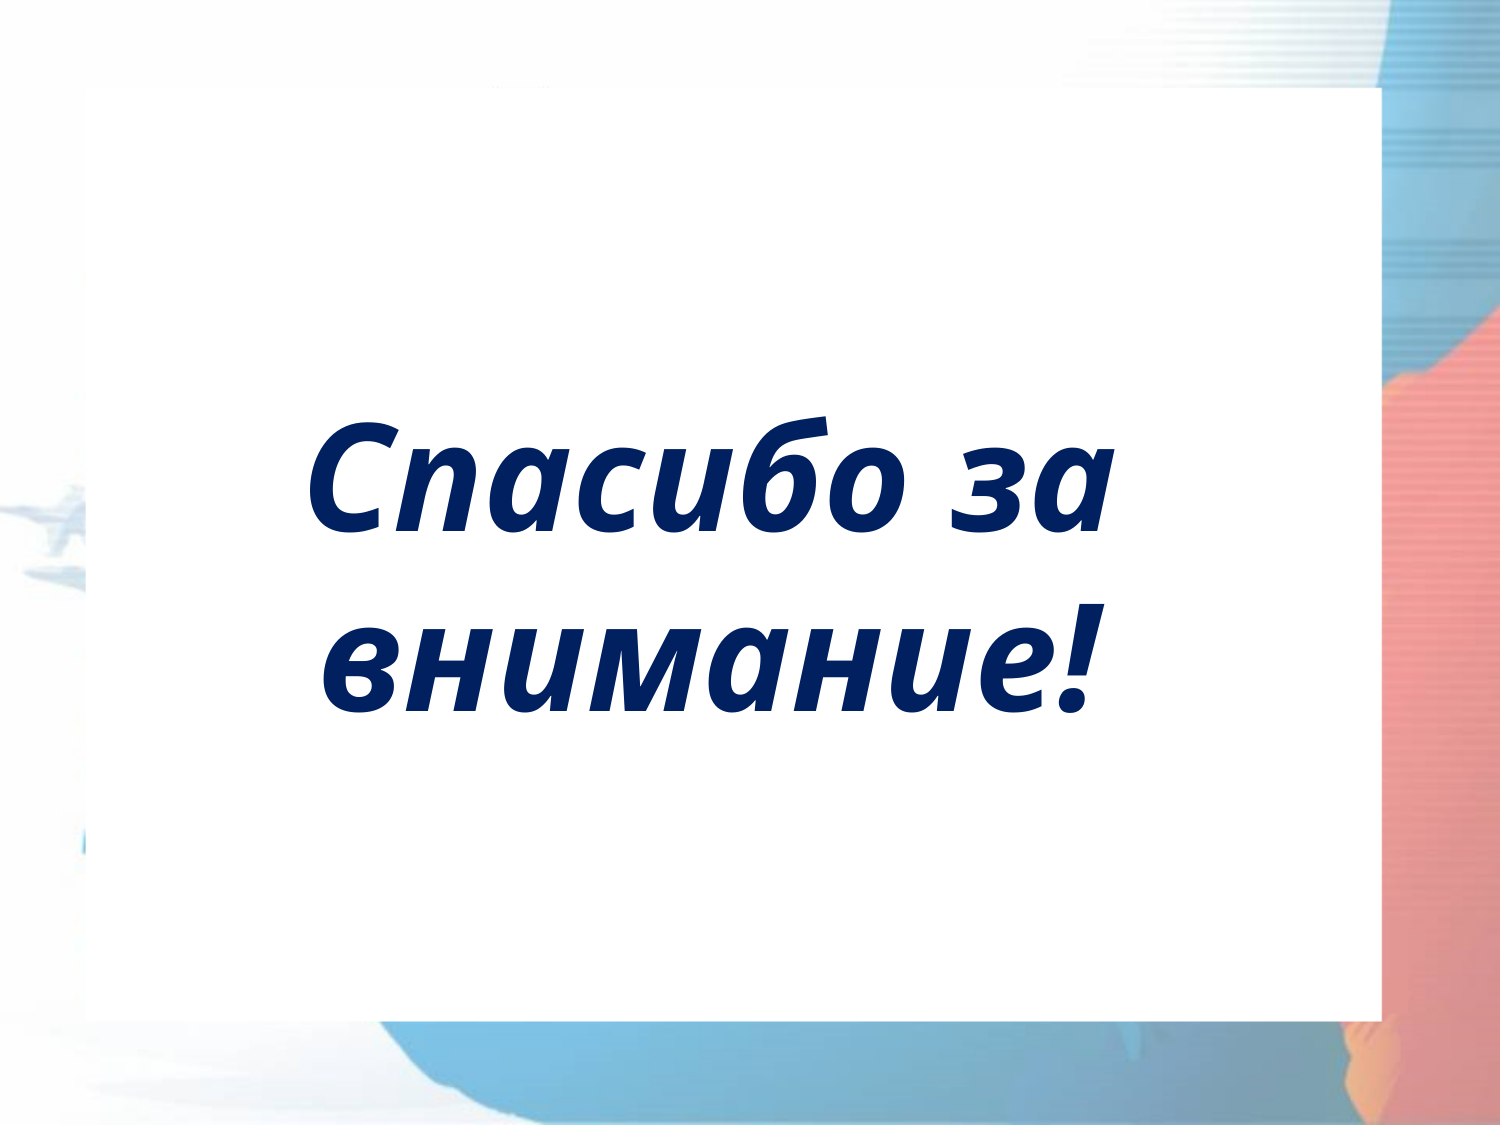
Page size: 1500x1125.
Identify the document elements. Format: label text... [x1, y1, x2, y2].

list Спасибо за внимание! [76, 373, 1343, 970]
picture [0, 0, 1500, 1125]
